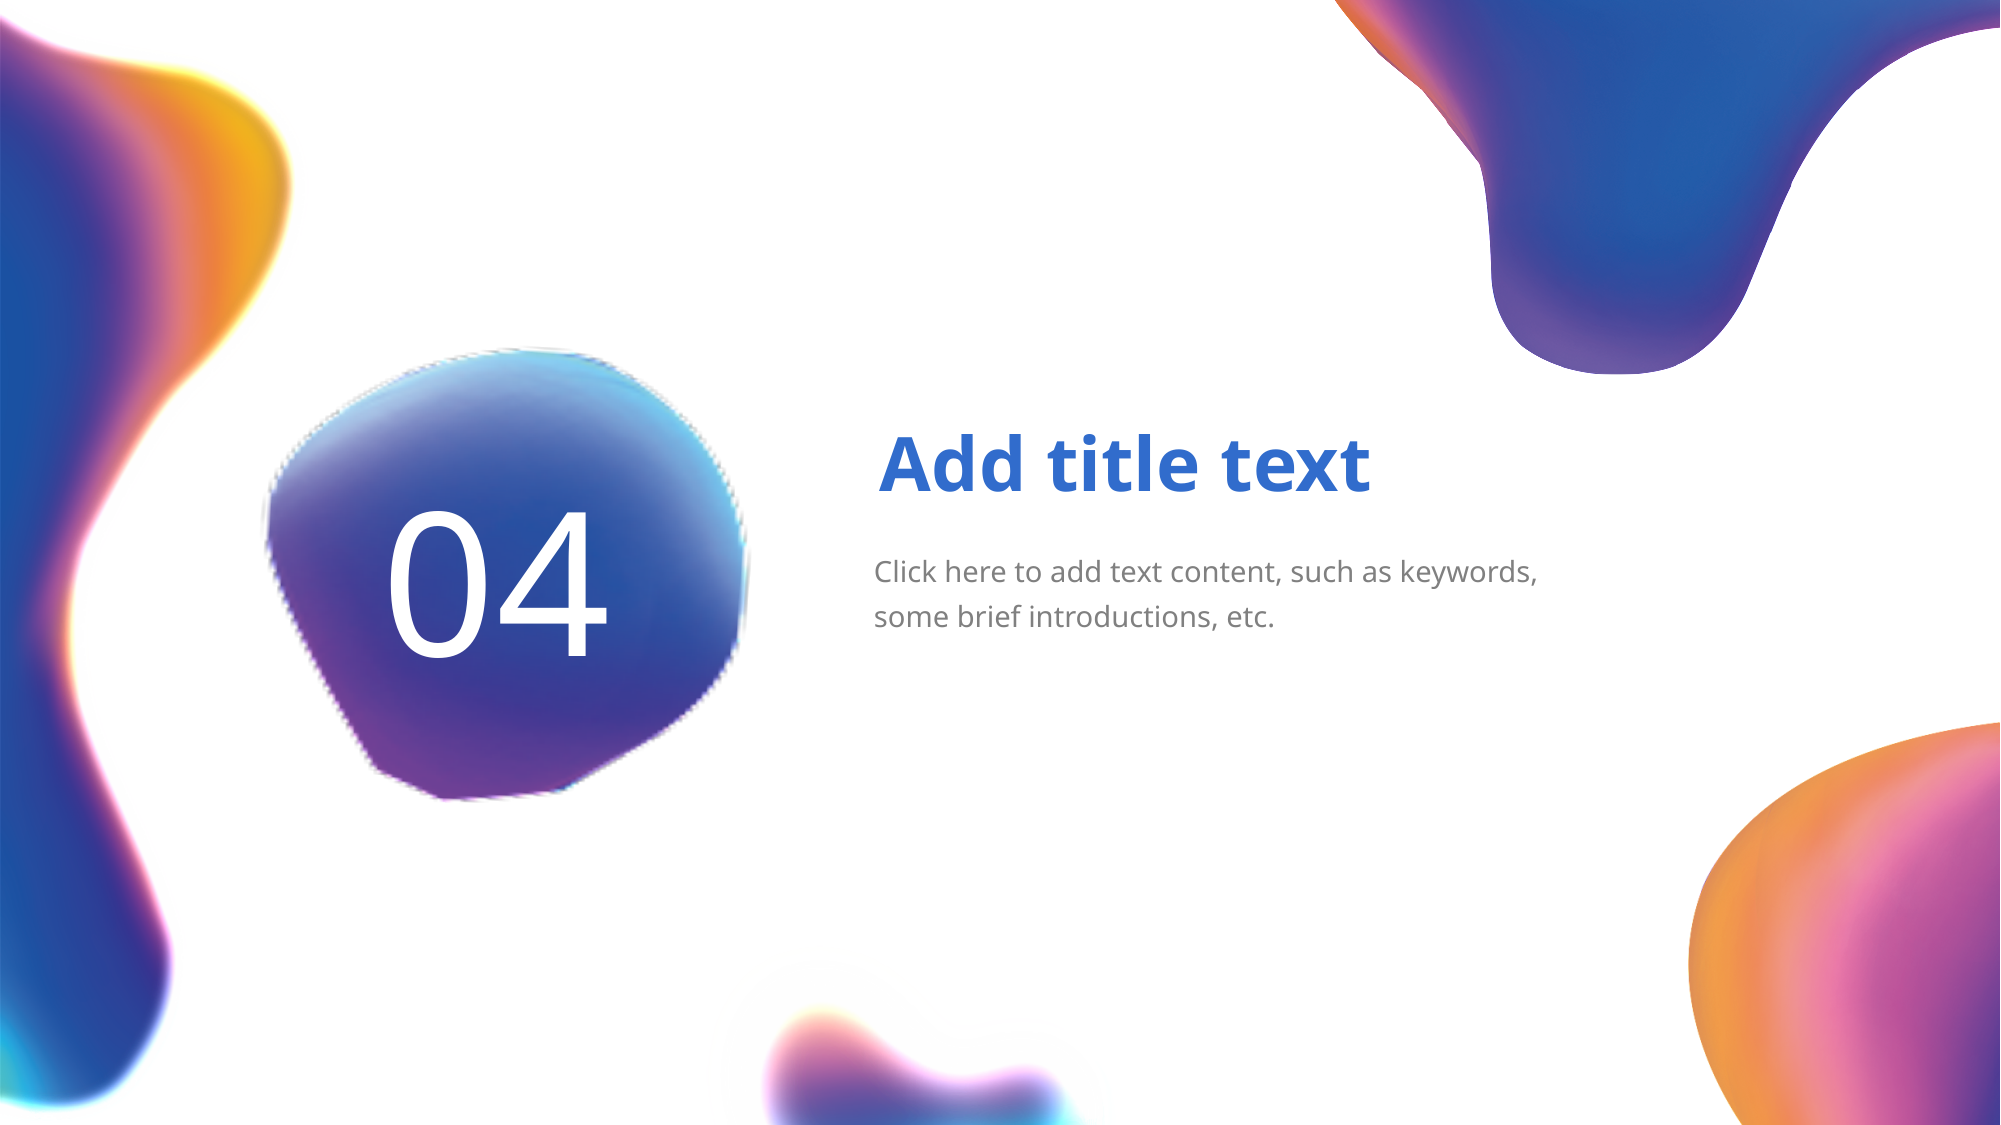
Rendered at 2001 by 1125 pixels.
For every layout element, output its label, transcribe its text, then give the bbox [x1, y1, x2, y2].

picture [1331, 0, 2000, 375]
picture [0, 0, 1119, 1125]
text_box Click here to add text content, such as keywords, some brief introductions, etc. [859, 535, 1602, 641]
picture [1688, 722, 2000, 1125]
text_box Add title text [865, 409, 1484, 515]
